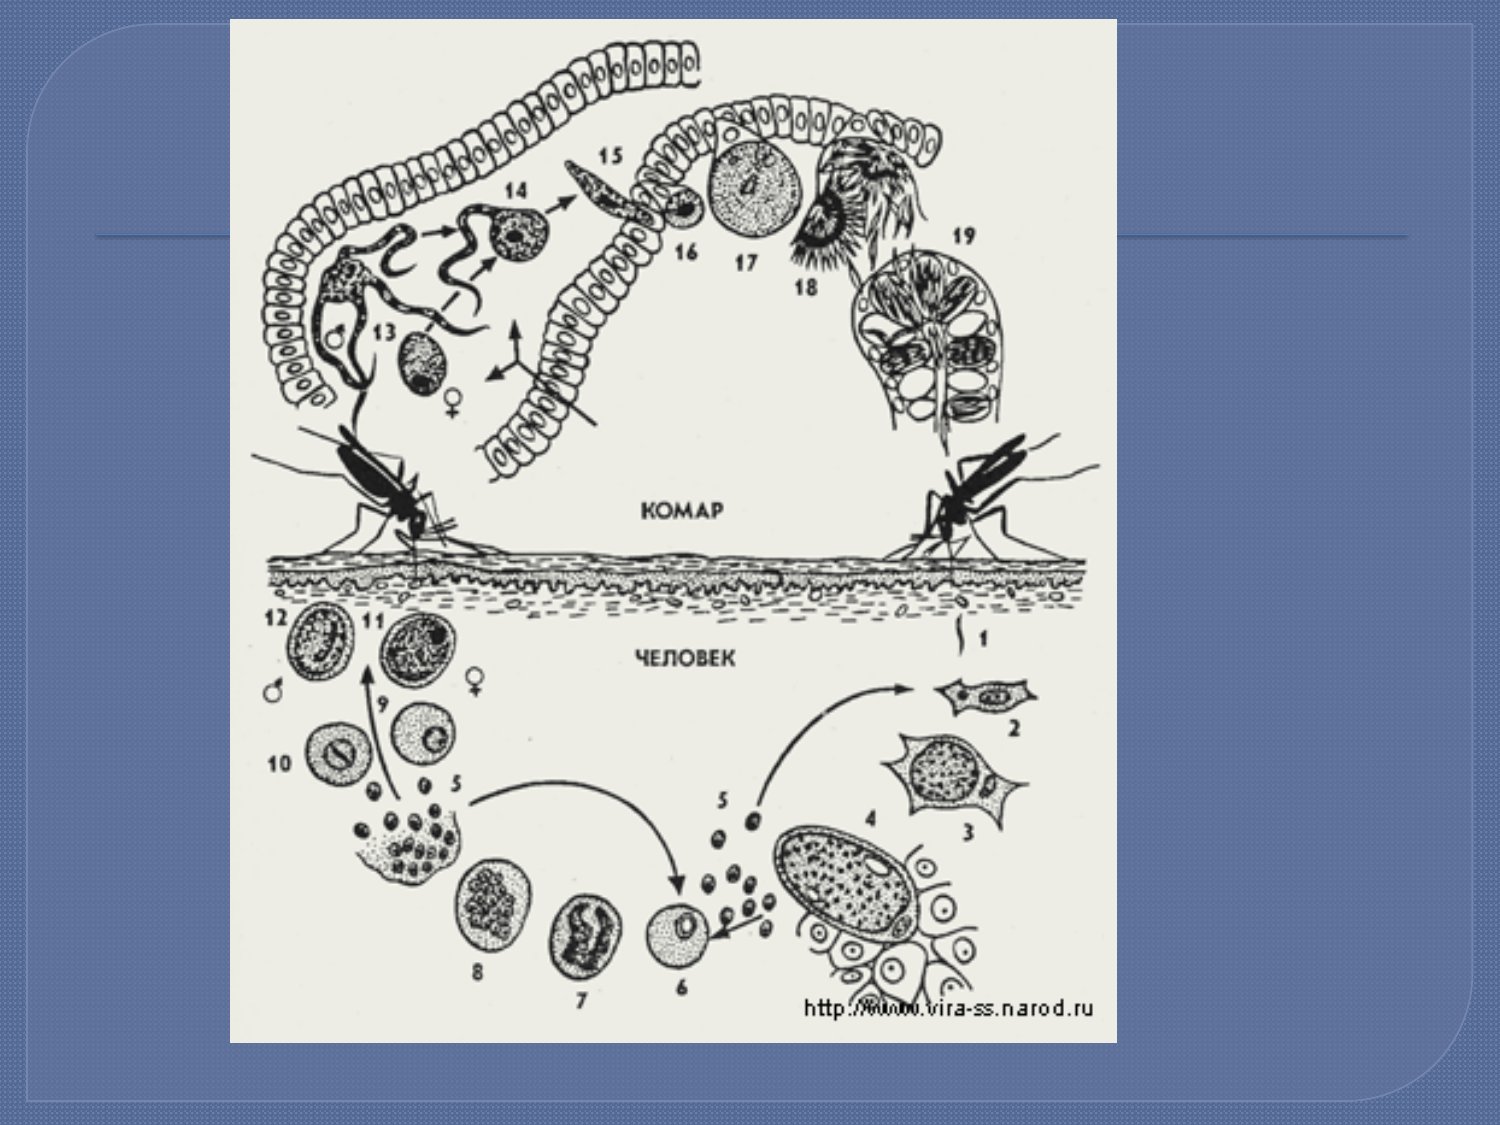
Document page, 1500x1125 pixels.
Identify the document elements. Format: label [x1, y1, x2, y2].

list [229, 18, 1117, 1043]
